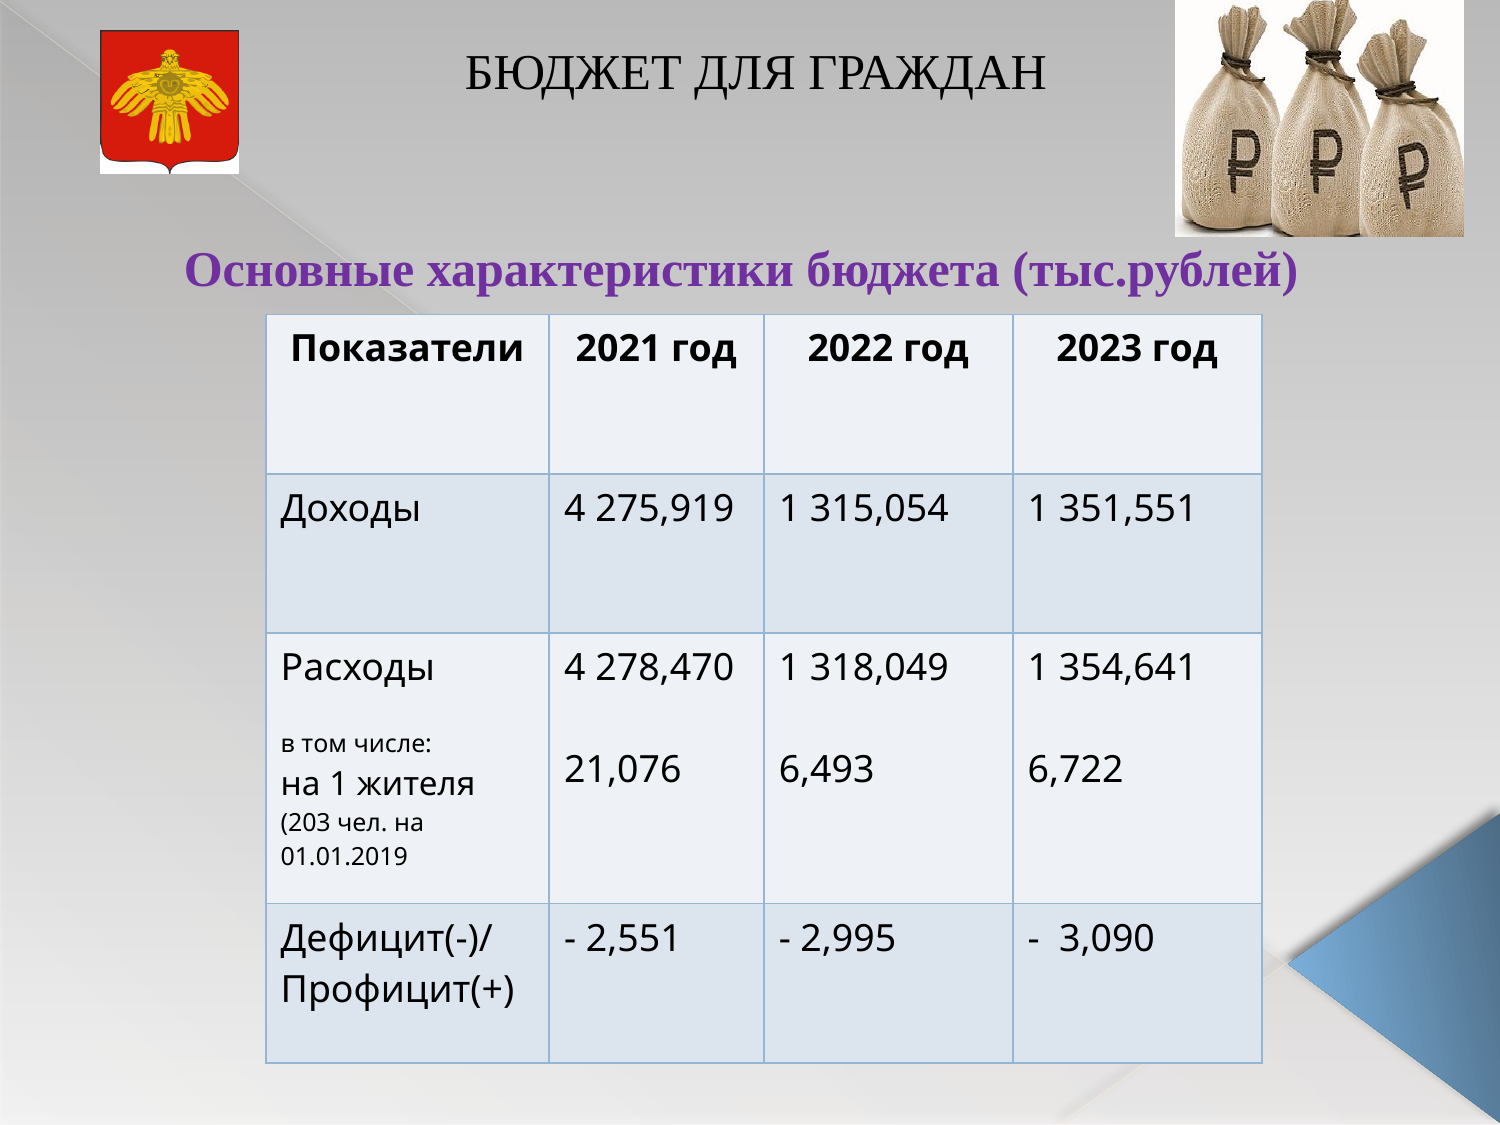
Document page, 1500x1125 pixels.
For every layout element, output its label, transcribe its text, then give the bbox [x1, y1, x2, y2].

picture [100, 30, 239, 174]
table_cell 4 278,470 21,076 [550, 634, 763, 903]
table_header 2021 год [550, 315, 763, 473]
table_header 2022 год [765, 315, 1012, 473]
table_cell - 3,090 [1014, 904, 1261, 1062]
table_cell 1 318,049 6,493 [765, 634, 1012, 903]
table_cell - 2,995 [765, 904, 1012, 1062]
title БЮДЖЕТ ДЛЯ ГРАЖДАН [242, 30, 1165, 161]
table_header 2023 год [1014, 315, 1261, 473]
table_cell 1 354,641 6,722 [1014, 634, 1261, 903]
picture [1174, 0, 1464, 237]
table_cell 1 315,054 [765, 475, 1012, 632]
table_cell - 2,551 [550, 904, 763, 1062]
table_cell Дефицит(-)/ Профицит(+) [267, 904, 548, 1062]
table_header Показатели [267, 315, 548, 473]
subtitle Основные характеристики бюджета (тыс.рублей) [17, 168, 1471, 1083]
table_cell 1 351,551 [1014, 475, 1261, 632]
table_cell Расходы в том числе: на 1 жителя (203 чел. на 01.01.2019 [267, 634, 548, 903]
table_cell 4 275,919 [550, 475, 763, 632]
table_cell Доходы [267, 475, 548, 632]
